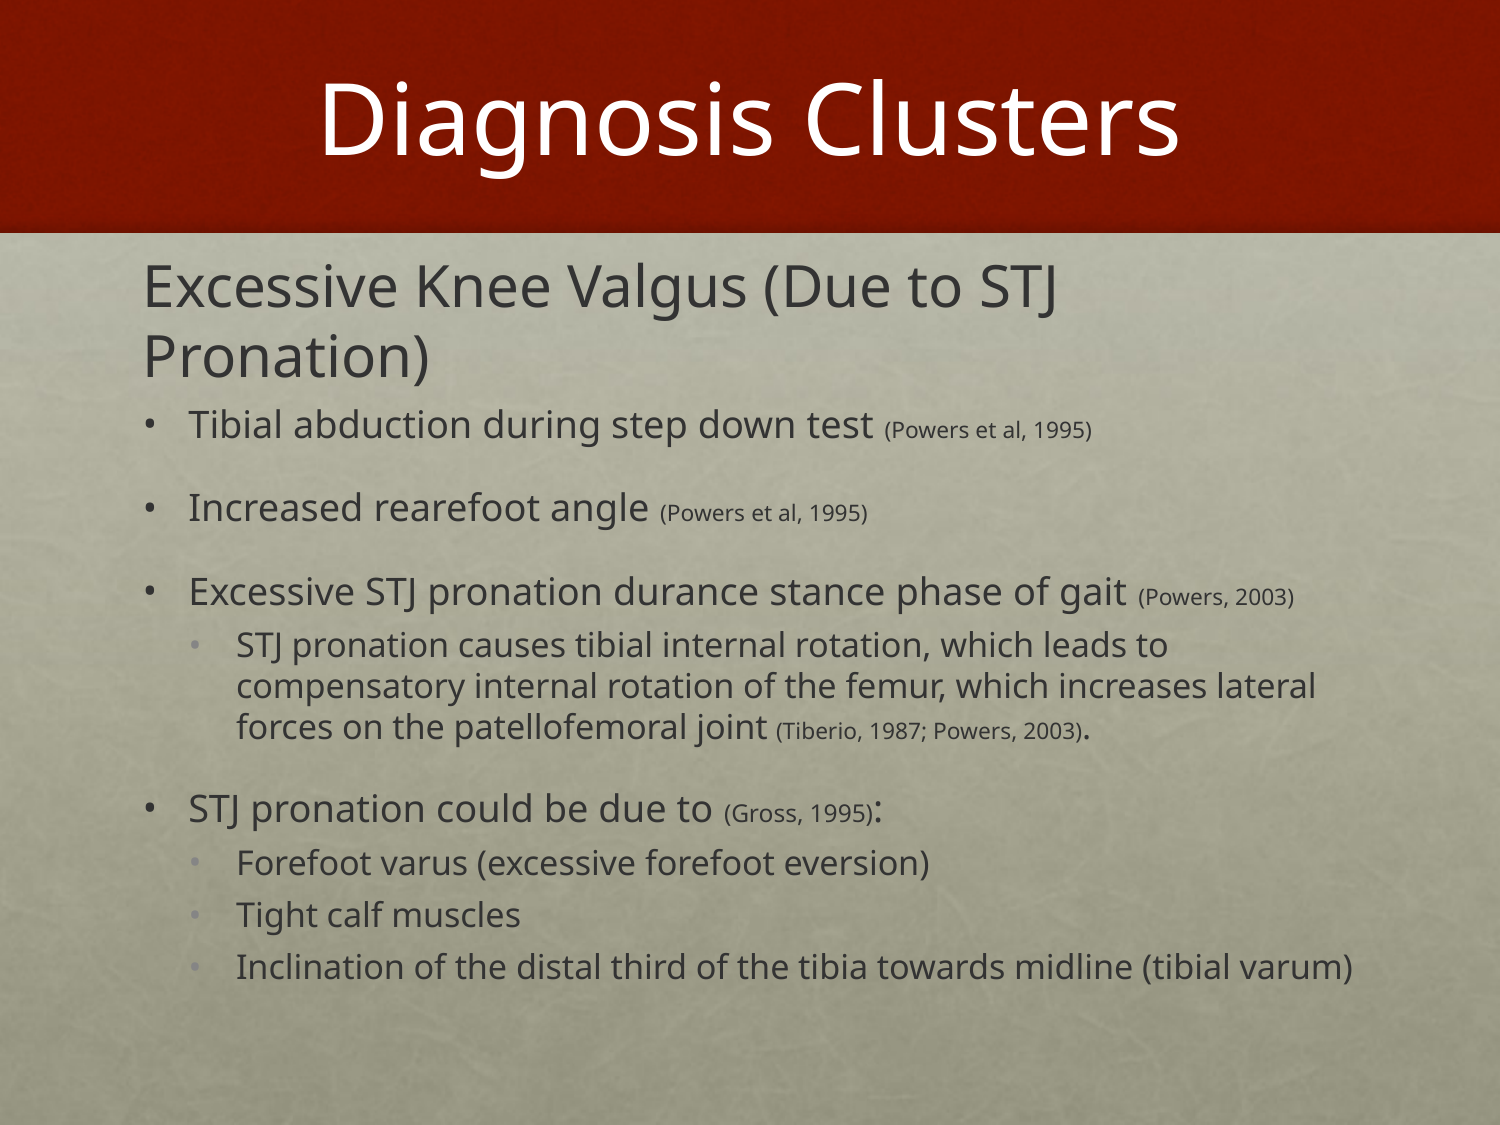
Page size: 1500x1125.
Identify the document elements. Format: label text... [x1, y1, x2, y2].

list Excessive Knee Valgus (Due to STJ Pronation) [127, 249, 1372, 388]
picture [0, 214, 1500, 1125]
title Diagnosis Clusters [127, 10, 1372, 221]
list Tibial abduction during step down test (Powers et al, 1995) Increased rearefoot angle (Powers et al, 1995) Excessive STJ pronation durance stance phase of gait (Powers, 2003) STJ pronation causes tibial internal rotation, which leads to compensatory internal rotation of the femur, which increases lateral forces on the patellofemoral joint (Tiberio, 1987; Powers, 2003). STJ pronation could be due to (Gross, 1995): Forefoot varus (excessive forefoot eversion) Tight calf muscles Inclination of the distal third of the tibia towards midline (tibial varum) [127, 392, 1372, 1005]
